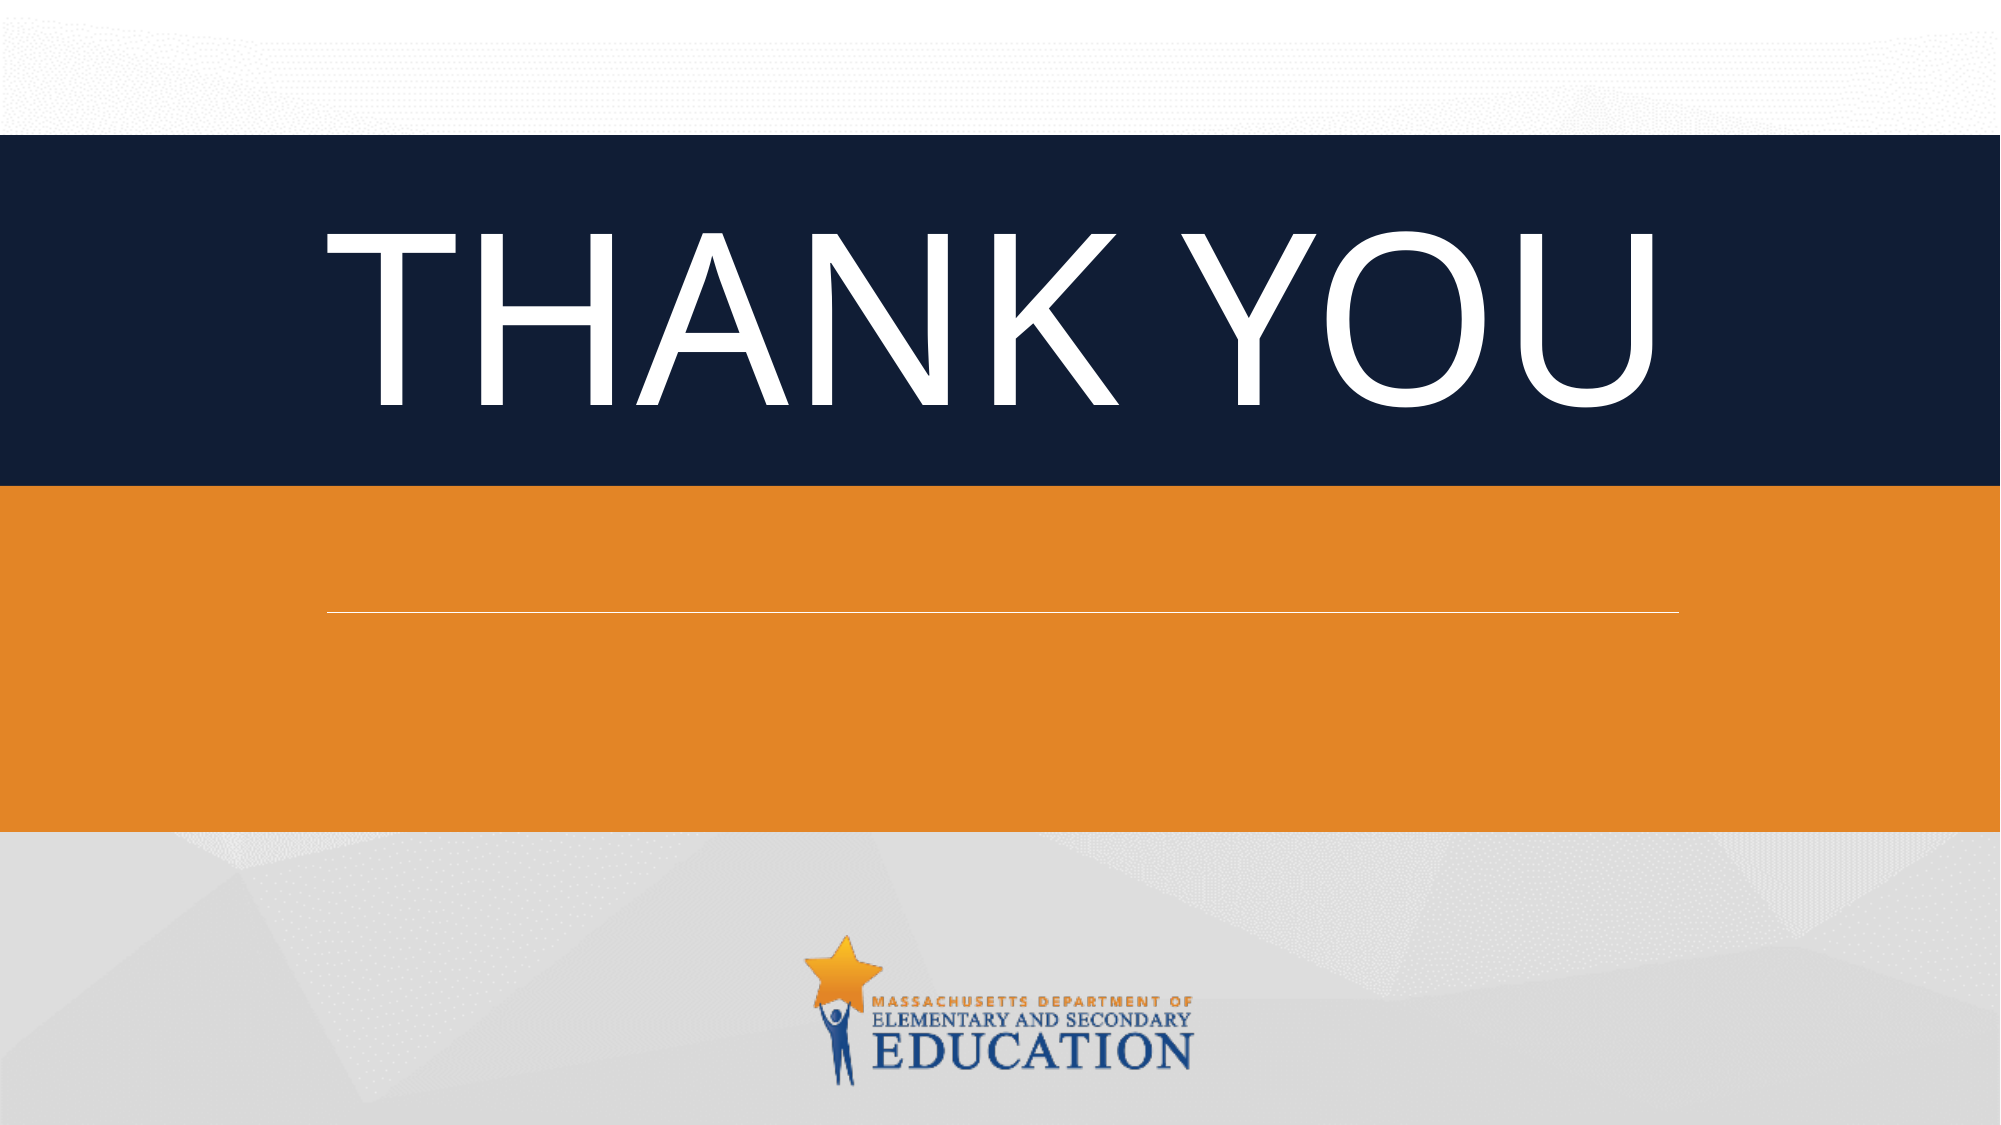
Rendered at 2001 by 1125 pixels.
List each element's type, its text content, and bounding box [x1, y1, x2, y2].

picture [0, 0, 2001, 1125]
title THANK YOU [0, 158, 2000, 461]
